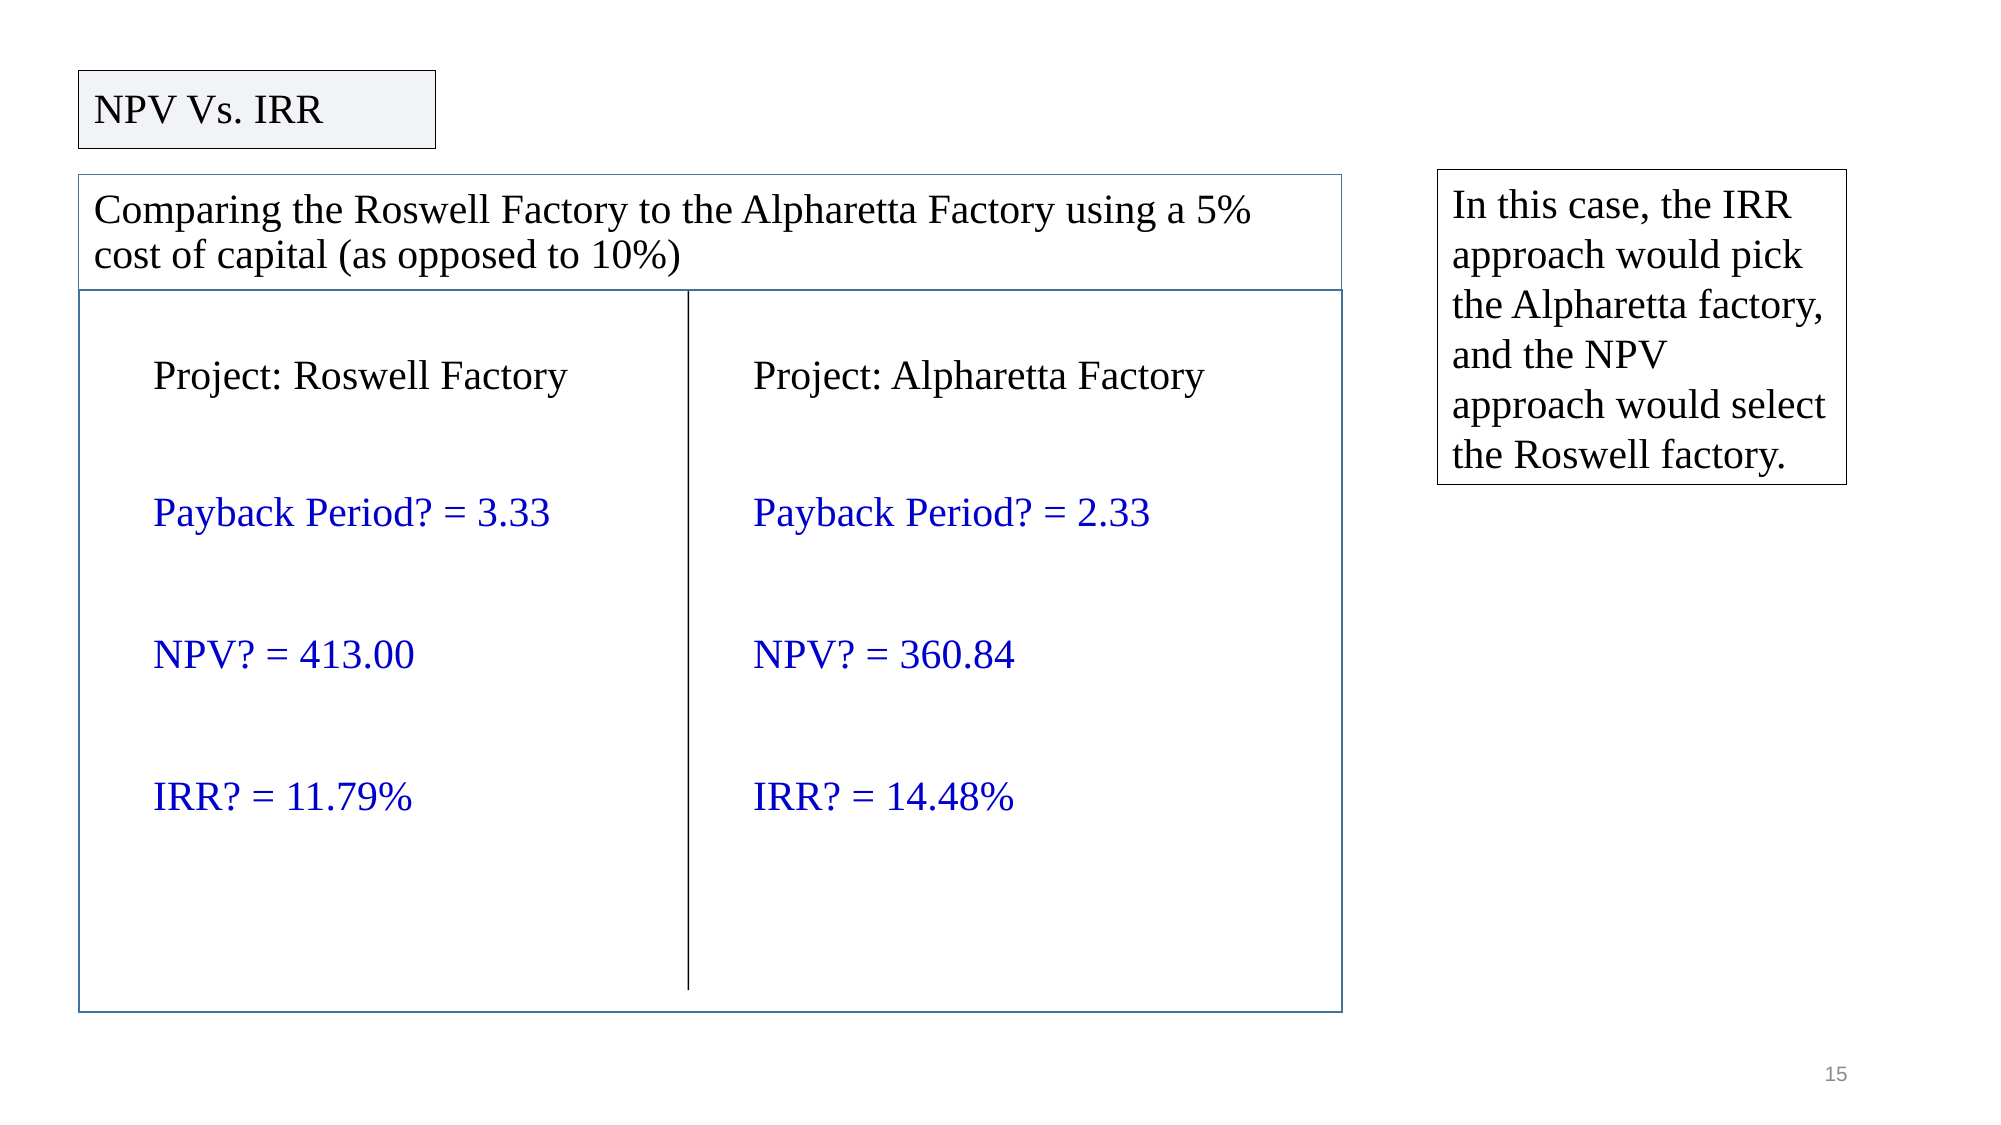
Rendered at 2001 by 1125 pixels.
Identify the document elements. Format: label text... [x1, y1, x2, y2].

slide_number 15 [1412, 1042, 1863, 1103]
title Comparing the Roswell Factory to the Alpharetta Factory using a 5% cost of capital (as opposed to 10%) [78, 174, 1342, 289]
text_box NPV Vs. IRR [78, 70, 436, 149]
text_box In this case, the IRR approach would pick the Alpharetta factory, and the NPV approach would select the Roswell factory. [1437, 169, 1847, 485]
text_box [78, 289, 1343, 1013]
